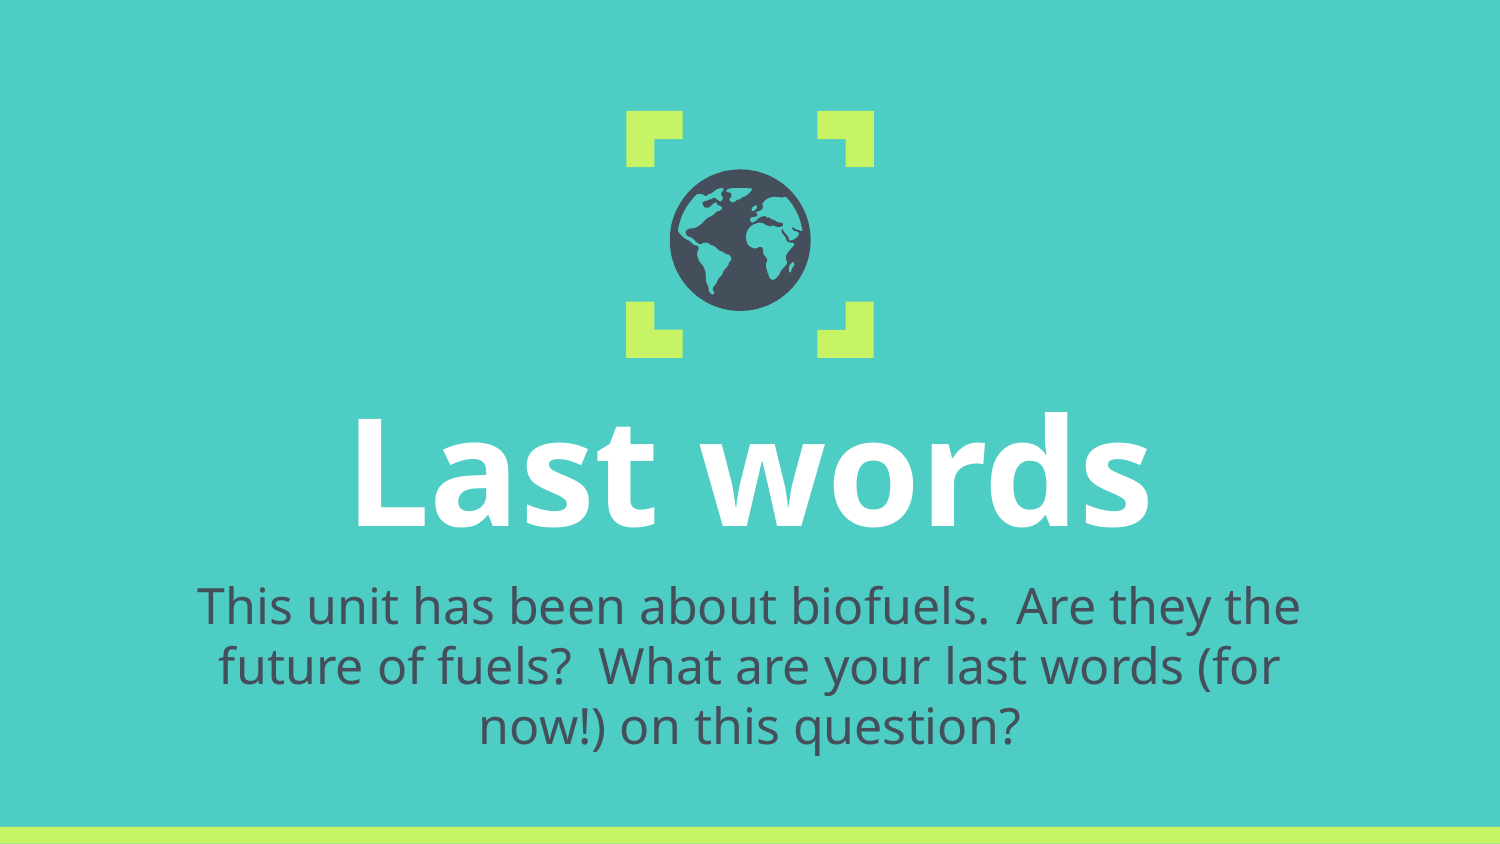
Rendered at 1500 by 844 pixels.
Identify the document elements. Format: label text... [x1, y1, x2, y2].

title Last words [159, 381, 1341, 559]
subtitle This unit has been about biofuels. Are they the future of fuels? What are your last words (for now!) on this question? [159, 559, 1341, 689]
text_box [625, 110, 874, 358]
